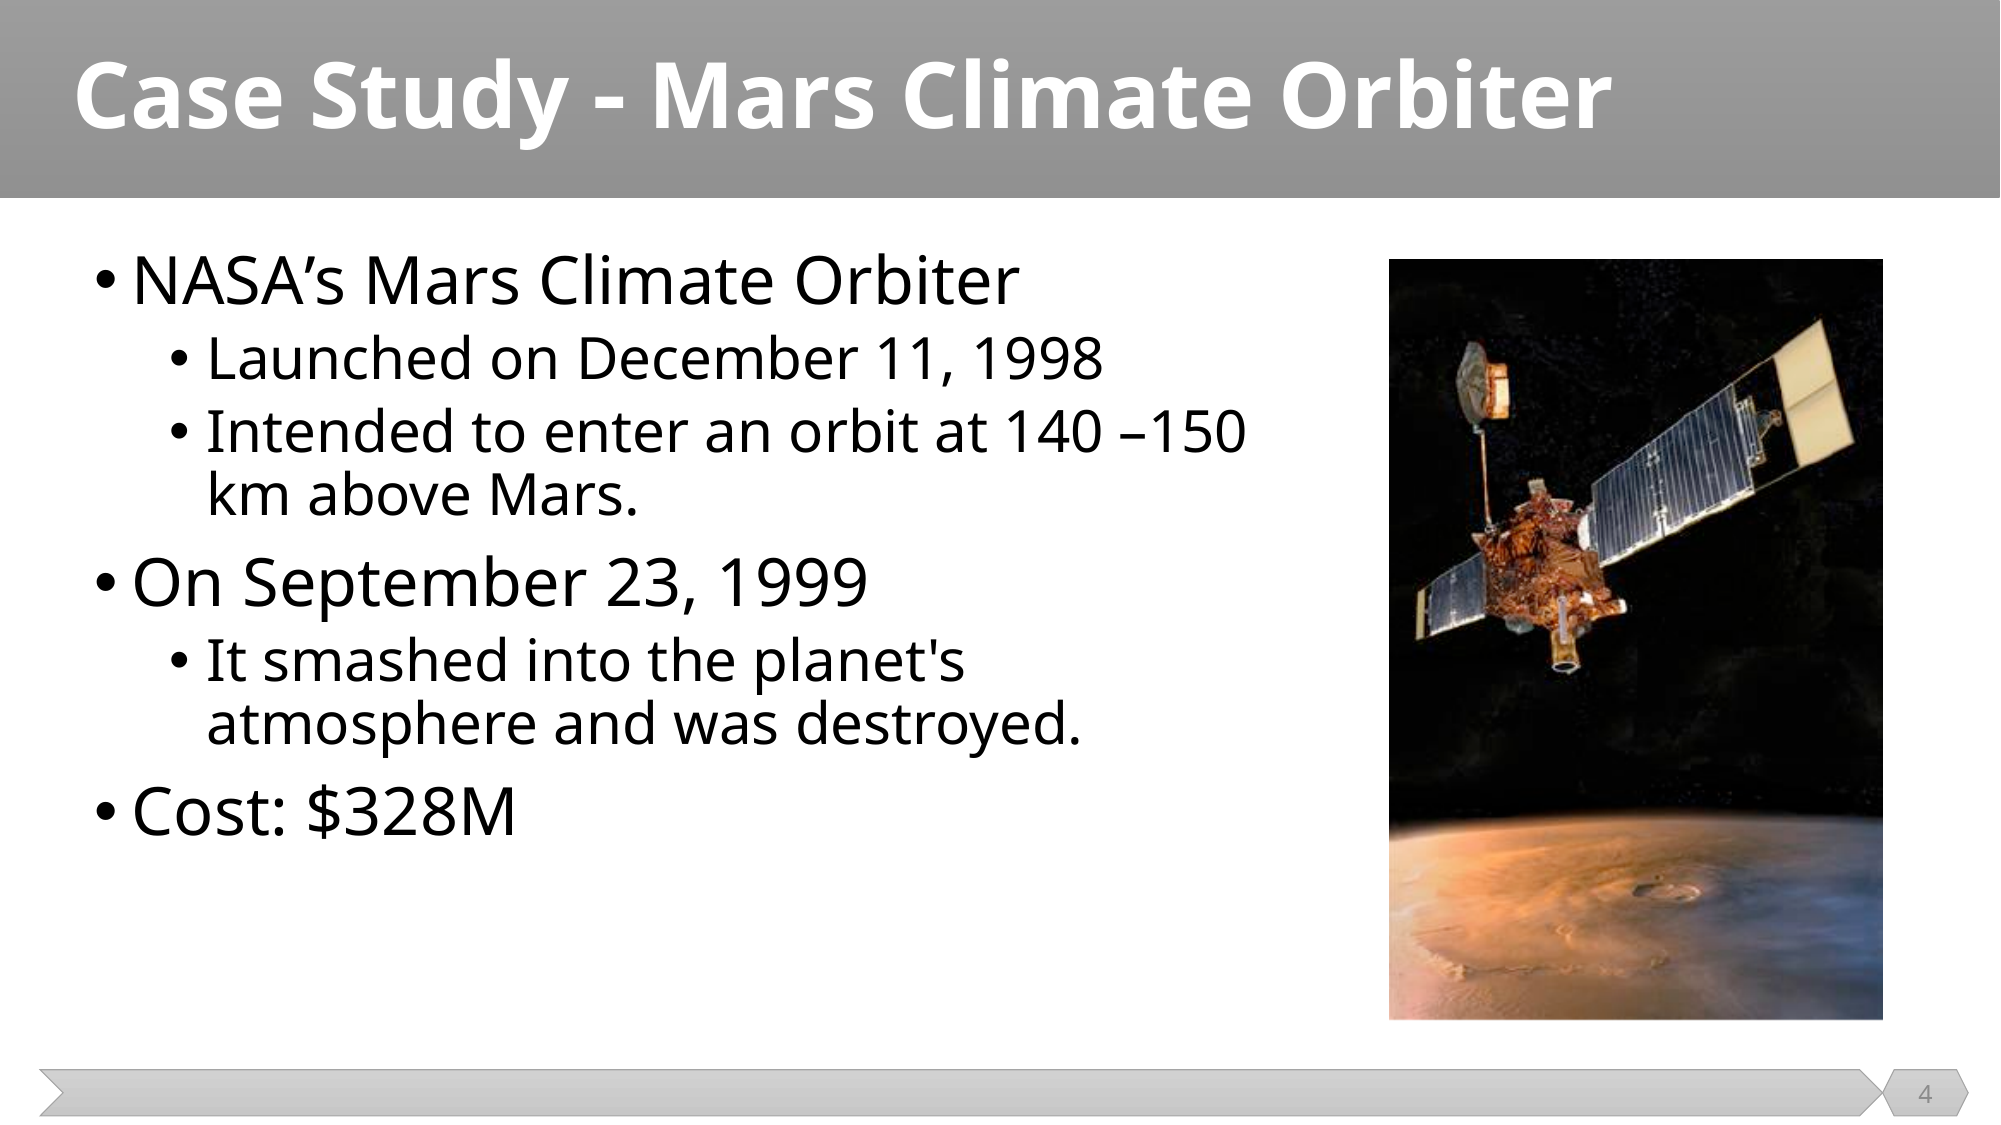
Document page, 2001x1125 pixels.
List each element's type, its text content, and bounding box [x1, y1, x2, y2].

picture [1389, 259, 1883, 1022]
title Case Study  Mars Climate Orbiter [56, 0, 1969, 199]
slide_number 4 [1882, 1065, 1969, 1125]
list NASA’s Mars Climate Orbiter Launched on December 11, 1998 Intended to enter an orbit at 140 –150 km above Mars. On September 23, 1999 It smashed into the planet's atmosphere and was destroyed. Cost: $328M [79, 239, 1311, 1043]
